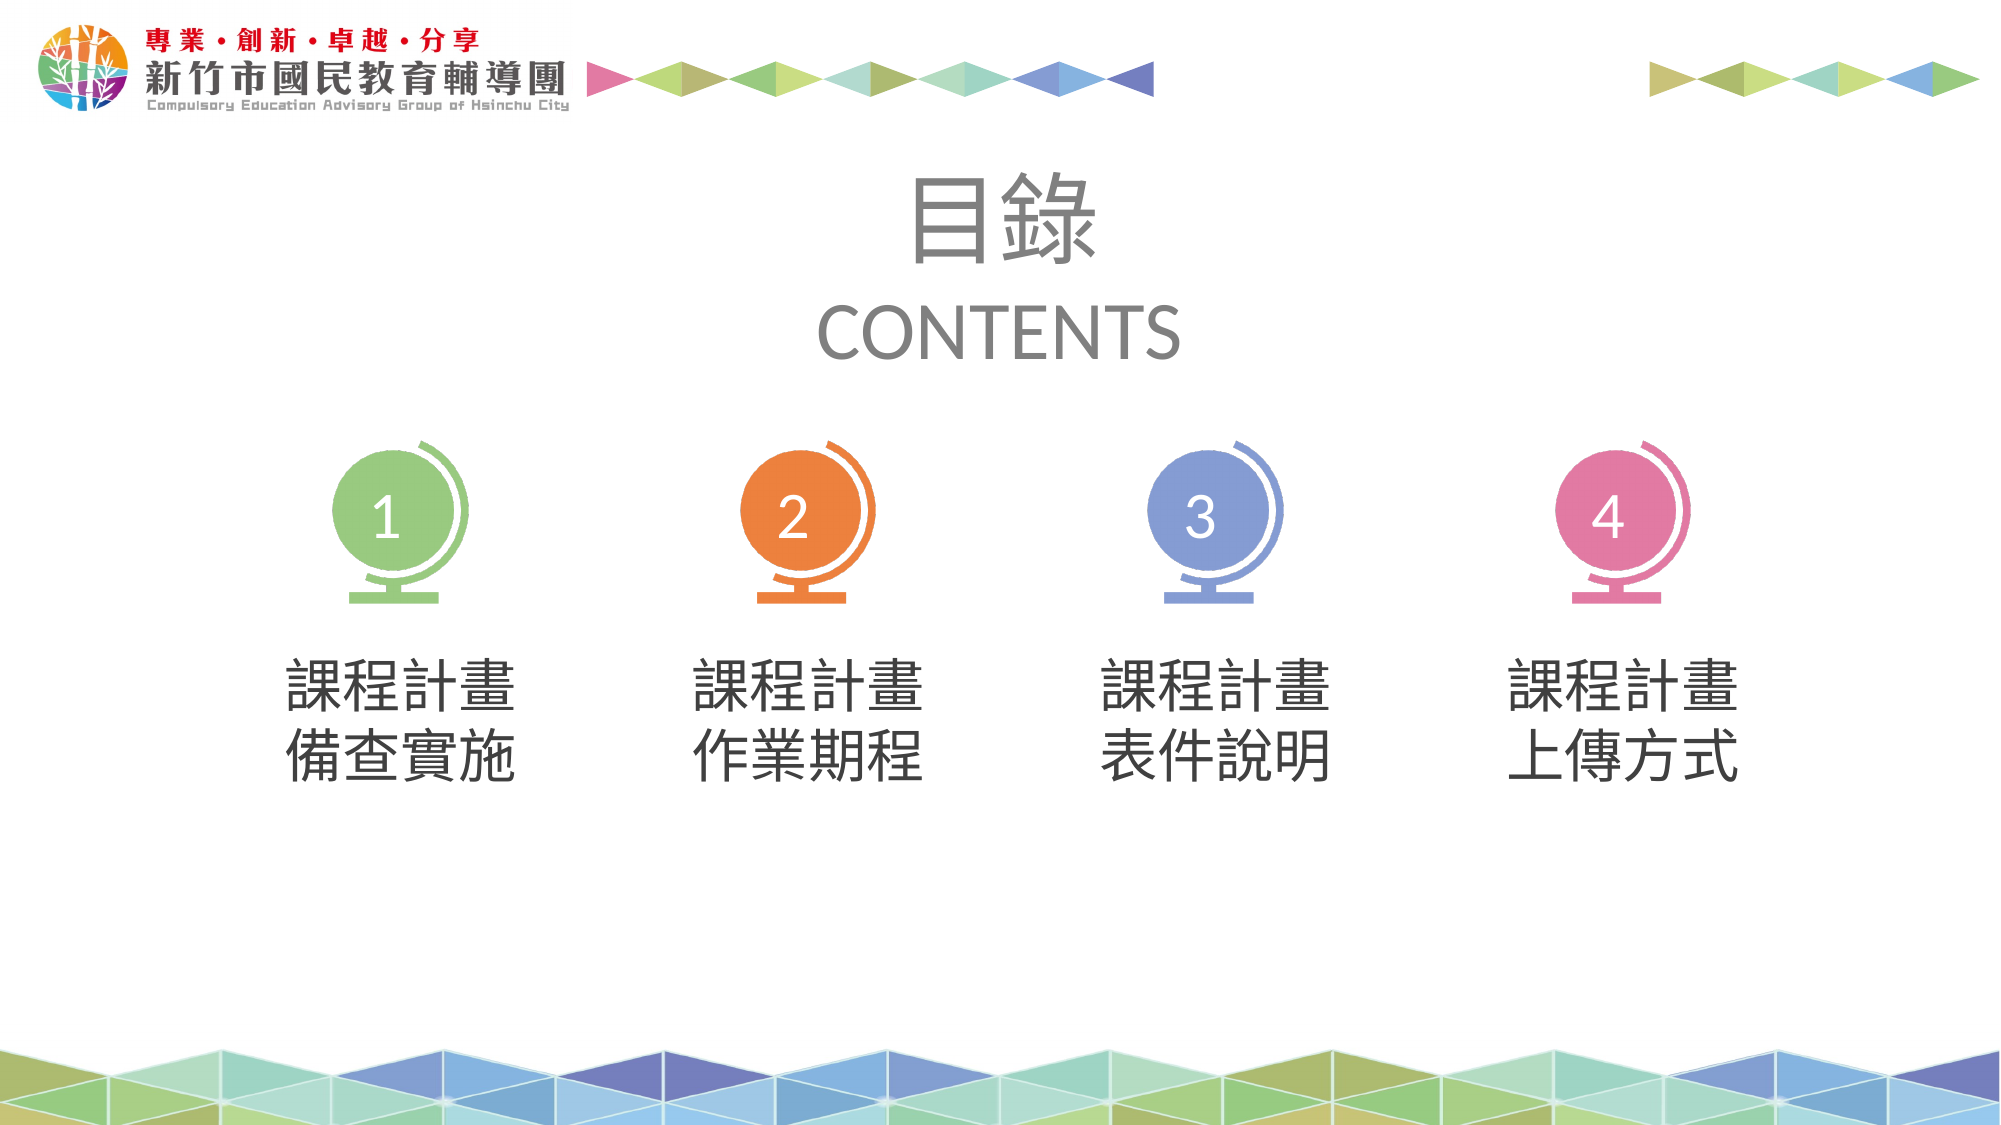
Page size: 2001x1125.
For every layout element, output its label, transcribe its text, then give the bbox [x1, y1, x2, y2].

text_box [267, 433, 534, 799]
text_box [674, 433, 942, 799]
picture [0, 1017, 2000, 1125]
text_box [1082, 433, 1349, 799]
text_box 目錄 CONTENTS [802, 148, 1198, 384]
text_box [1489, 433, 1757, 799]
picture [0, 0, 573, 124]
